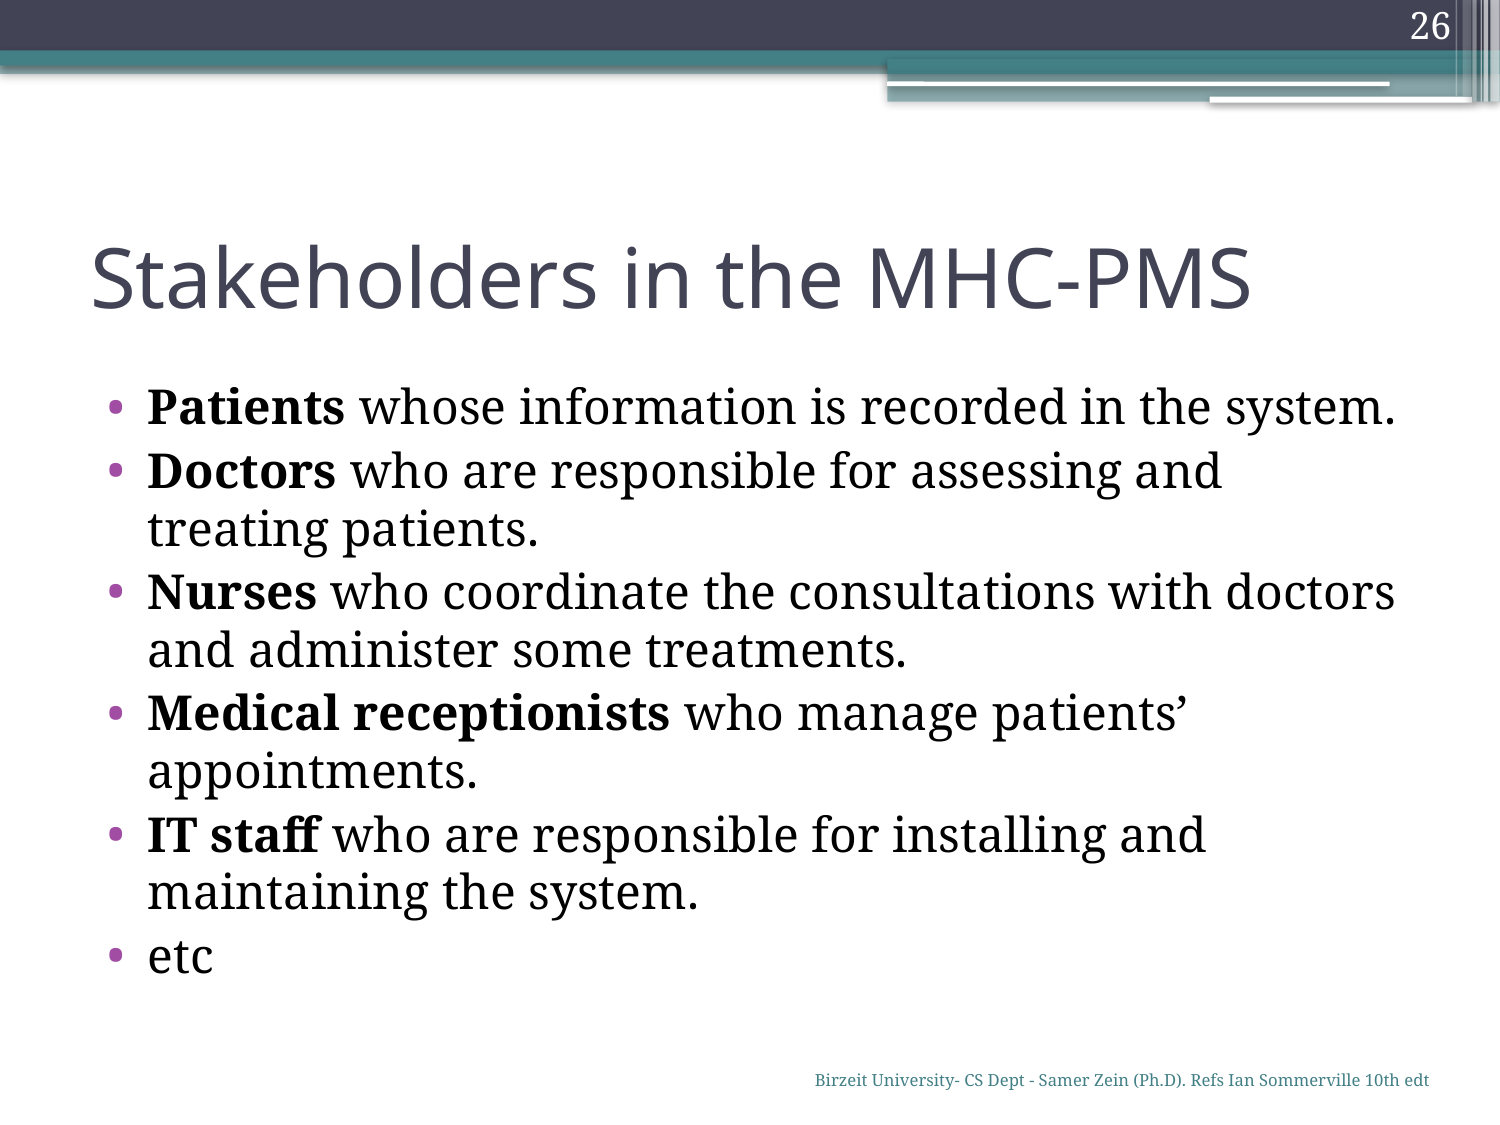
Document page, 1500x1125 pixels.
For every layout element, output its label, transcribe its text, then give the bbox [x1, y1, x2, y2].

title Stakeholders in the MHC-PMS [75, 187, 1425, 363]
footer Birzeit University- CS Dept - Samer Zein (Ph.D). Refs Ian Sommerville 10th edt [783, 1062, 1446, 1100]
slide_number 26 [1341, 0, 1466, 61]
list Patients whose information is recorded in the system. Doctors who are responsible for assessing and treating patients. Nurses who coordinate the consultations with doctors and administer some treatments. Medical receptionists who manage patients’ appointments. IT staff who are responsible for installing and maintaining the system. etc [75, 368, 1425, 1079]
